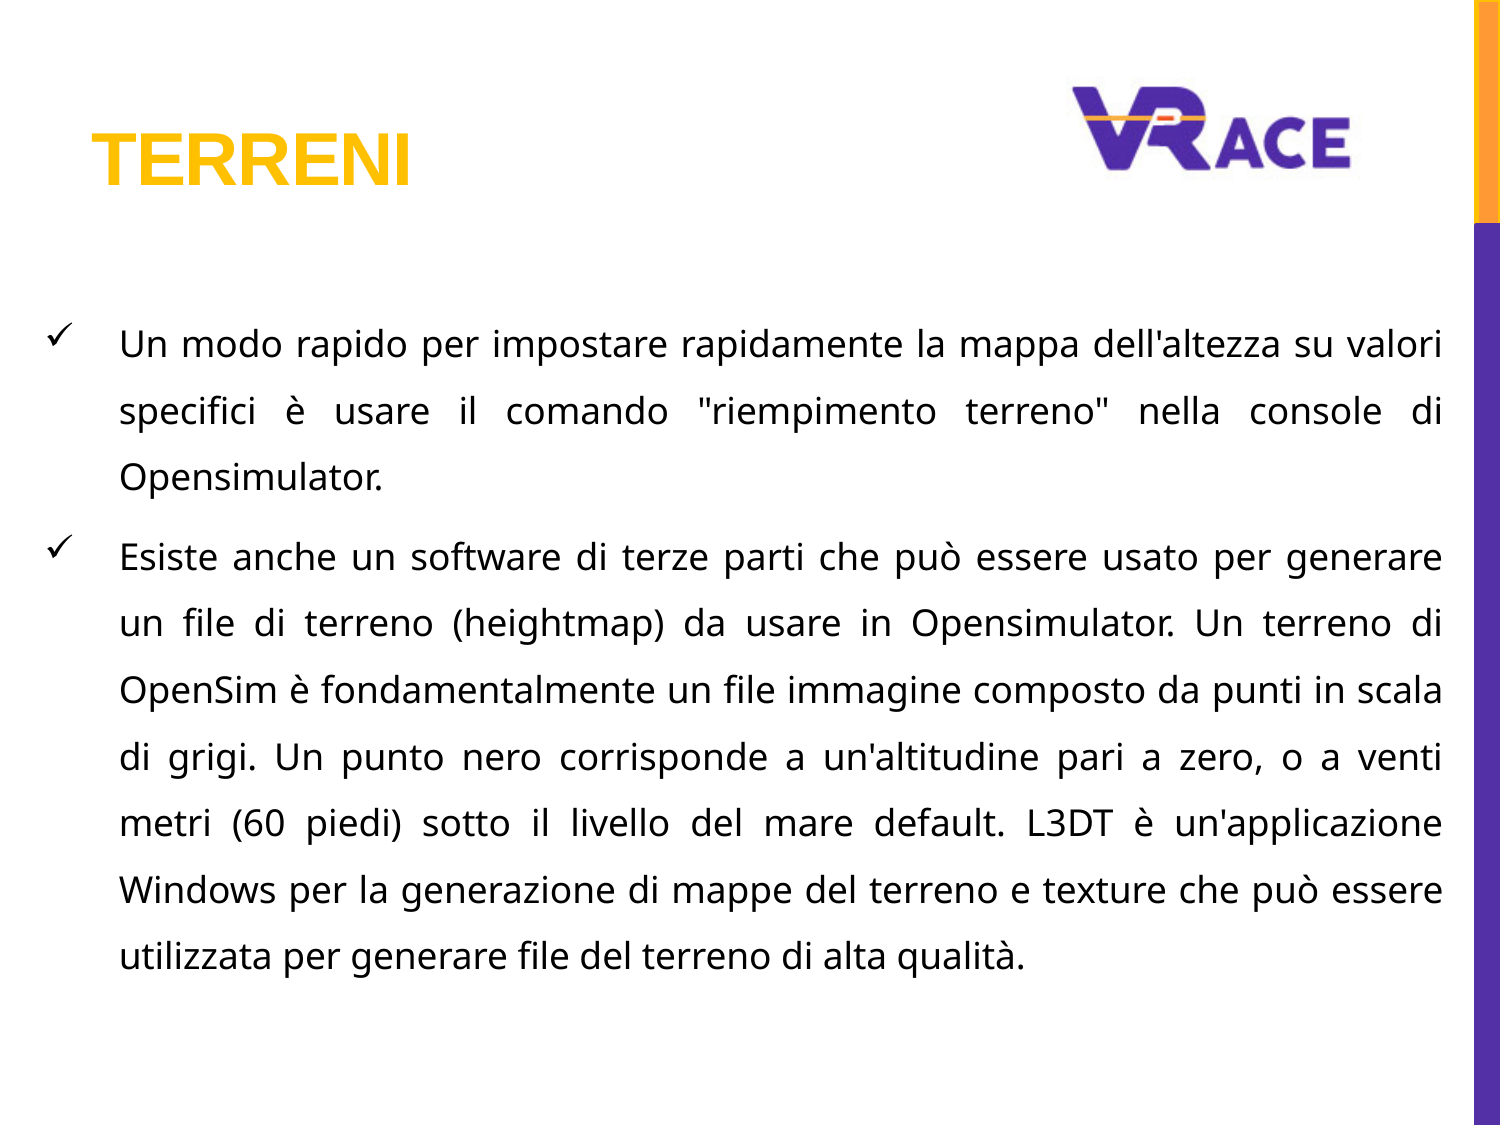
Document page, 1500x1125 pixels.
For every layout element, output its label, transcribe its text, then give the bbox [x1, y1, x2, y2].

picture [1057, 39, 1374, 222]
list Un modo rapido per impostare rapidamente la mappa dell'altezza su valori specifici è usare il comando "riempimento terreno" nella console di Opensimulator. Esiste anche un software di terze parti che può essere usato per generare un file di terreno (heightmap) da usare in Opensimulator. Un terreno di OpenSim è fondamentalmente un file immagine composto da punti in scala di grigi. Un punto nero corrisponde a un'altitudine pari a zero, o a venti metri (60 piedi) sotto il livello del mare default. L3DT è un'applicazione Windows per la generazione di mappe del terreno e texture che può essere utilizzata per generare file del terreno di alta qualità. [29, 290, 1459, 1000]
title terreni [76, 90, 1027, 208]
